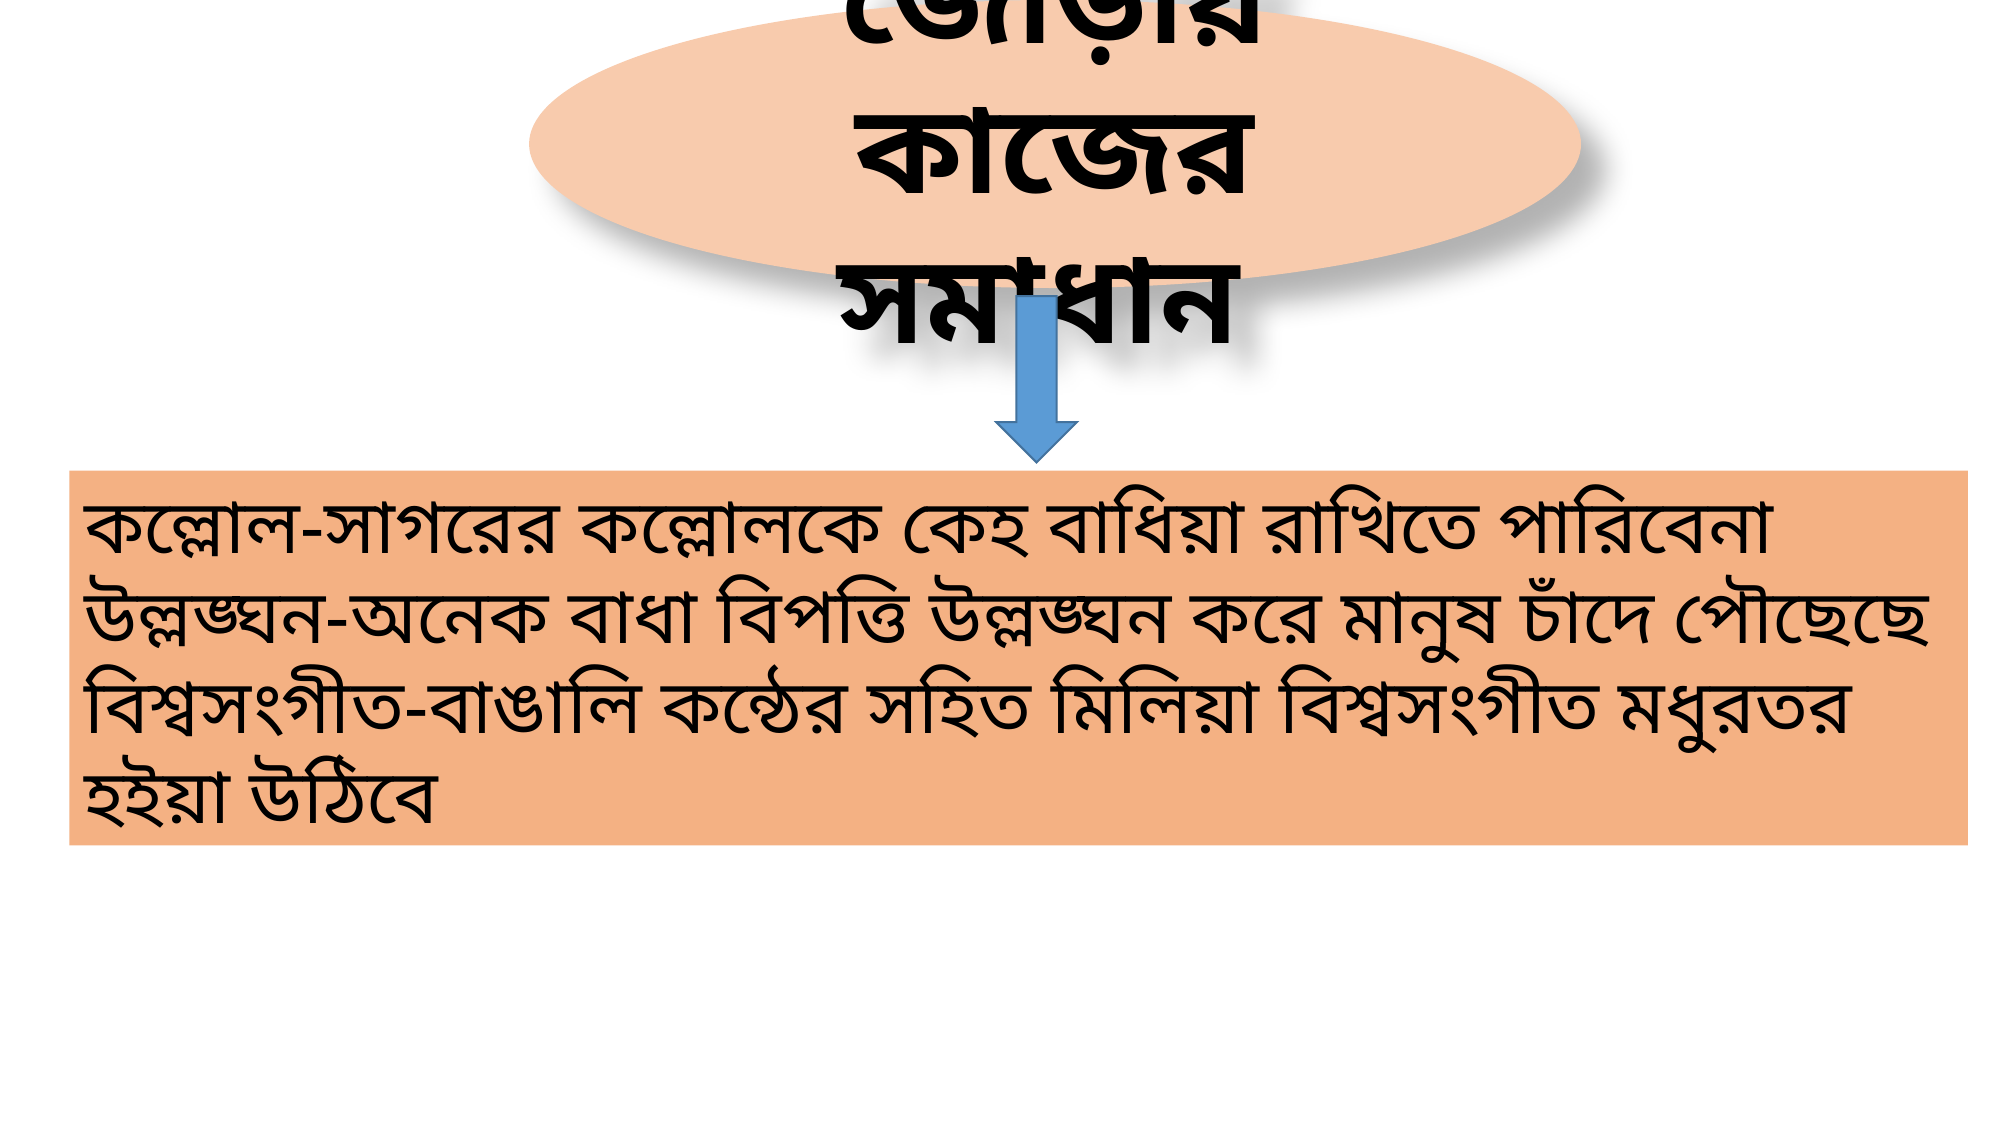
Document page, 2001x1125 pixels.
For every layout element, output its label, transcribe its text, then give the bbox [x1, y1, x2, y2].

text_box জোড়ায় কাজের সমাধান [528, 0, 1583, 290]
text_box [993, 295, 1080, 464]
text_box কল্লোল-সাগরের কল্লোলকে কেহ বাধিয়া রাখিতে পারিবেনা উল্লঙ্ঘন-অনেক বাধা বিপত্তি উল্লঙ্ঘন করে মানুষ চাঁদে পৌছেছে বিশ্বসংগীত-বাঙালি কন্ঠের সহিত মিলিয়া বিশ্বসংগীত মধুরতর হইয়া উঠিবে [69, 470, 1968, 846]
